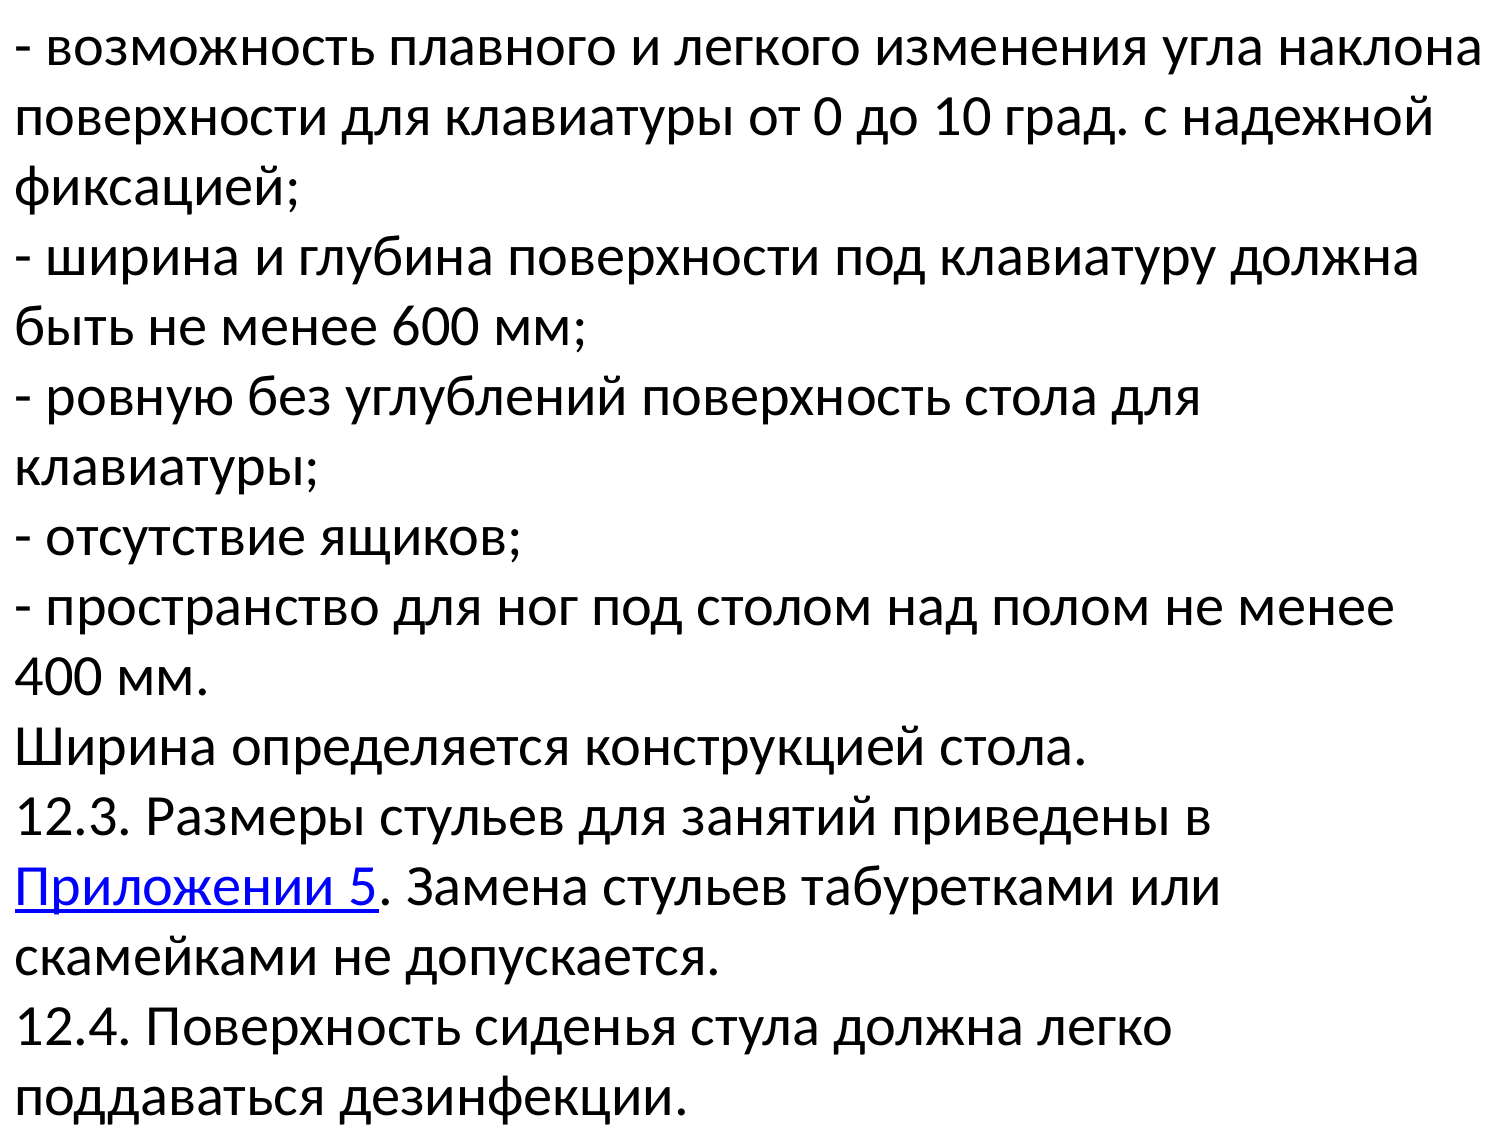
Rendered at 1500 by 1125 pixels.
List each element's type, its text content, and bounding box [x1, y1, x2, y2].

text_box - возможность плавного и легкого изменения угла наклона поверхности для клавиатуры от 0 до 10 град. с надежной фиксацией; - ширина и глубина поверхности под клавиатуру должна быть не менее 600 мм; - ровную без углублений поверхность стола для клавиатуры; - отсутствие ящиков; - пространство для ног под столом над полом не менее 400 мм. Ширина определяется конструкцией стола. 12.3. Размеры стульев для занятий приведены в Приложении 5. Замена стульев табуретками или скамейками не допускается. 12.4. Поверхность сиденья стула должна легко поддаваться дезинфекции. [0, 0, 1500, 1125]
